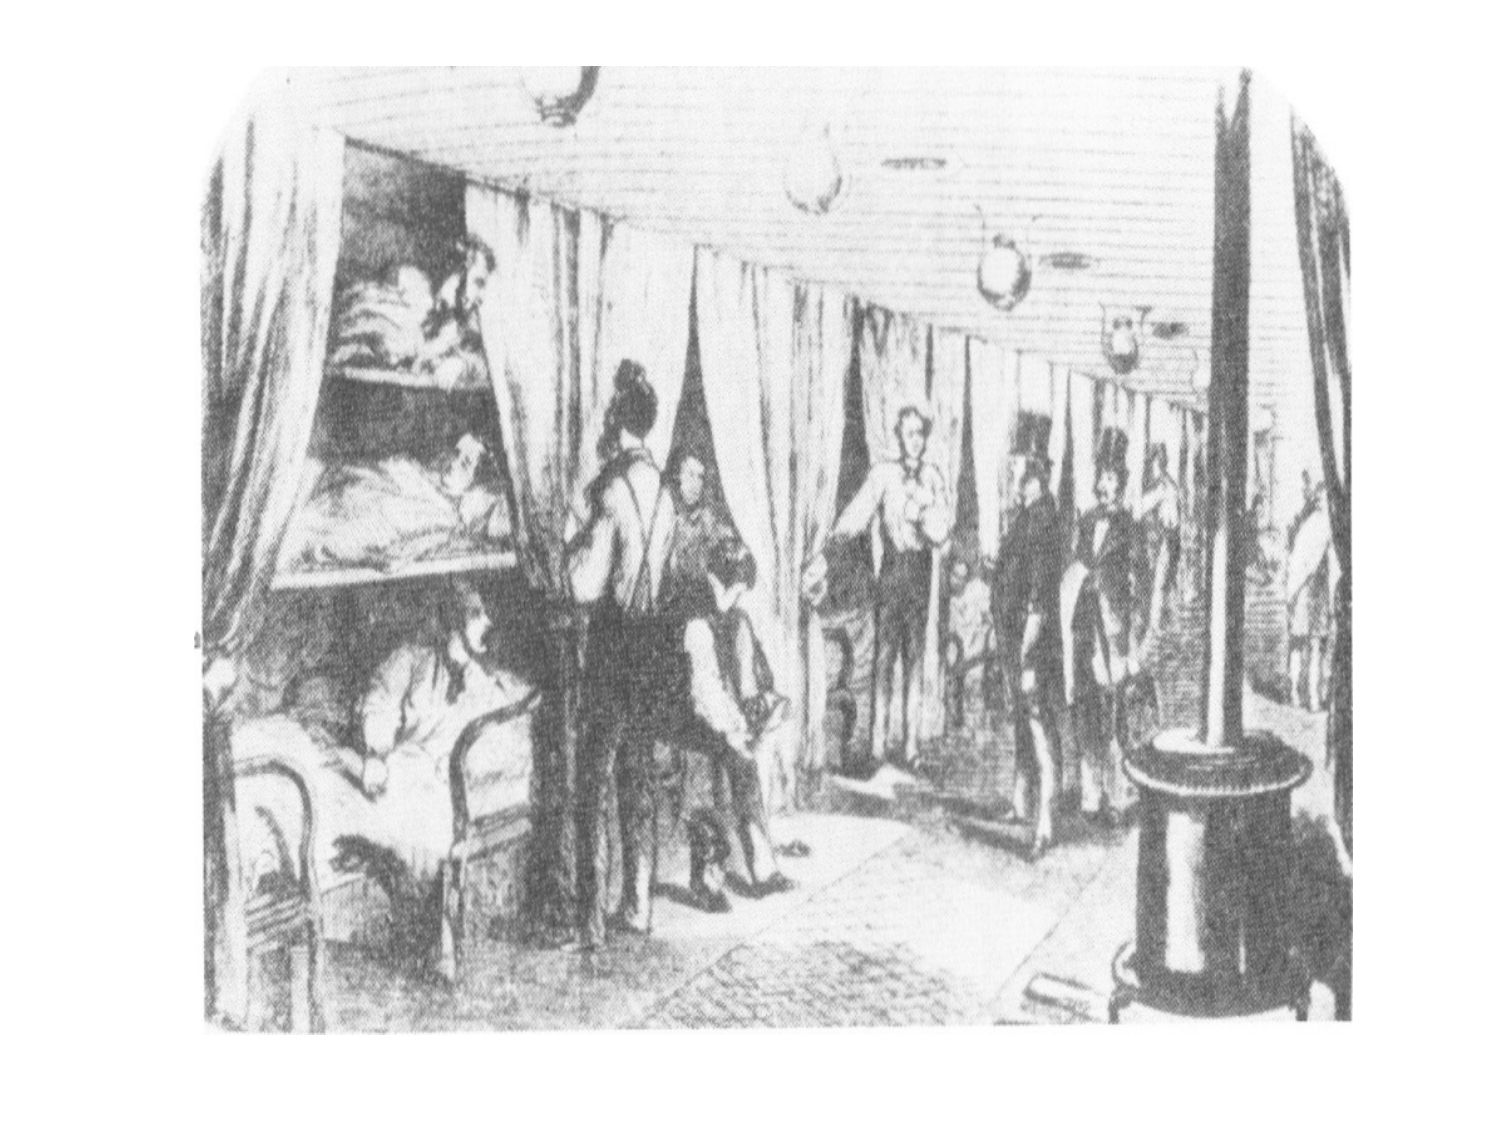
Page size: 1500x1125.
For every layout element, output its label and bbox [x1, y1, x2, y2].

picture [194, 66, 1353, 1036]
